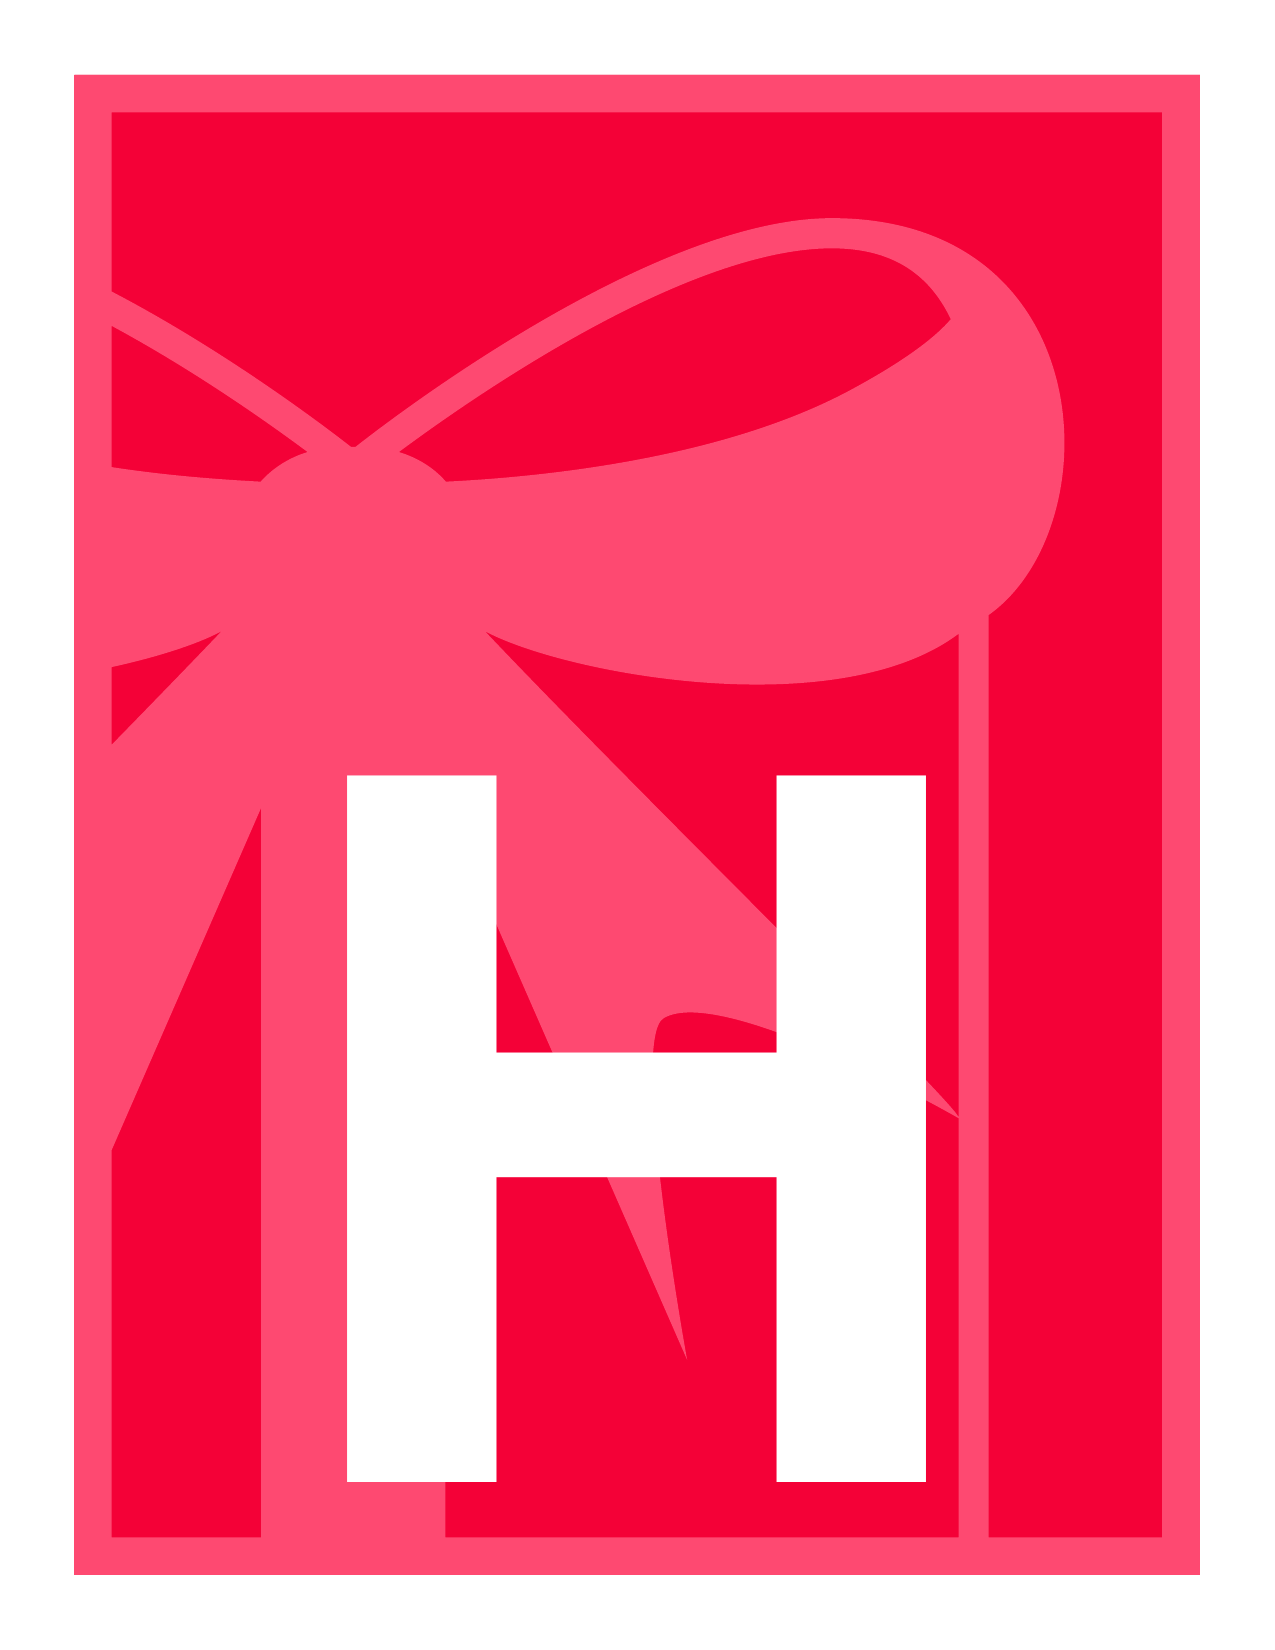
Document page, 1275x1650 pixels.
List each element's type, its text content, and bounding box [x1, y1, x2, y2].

title h [112, 564, 1163, 1609]
